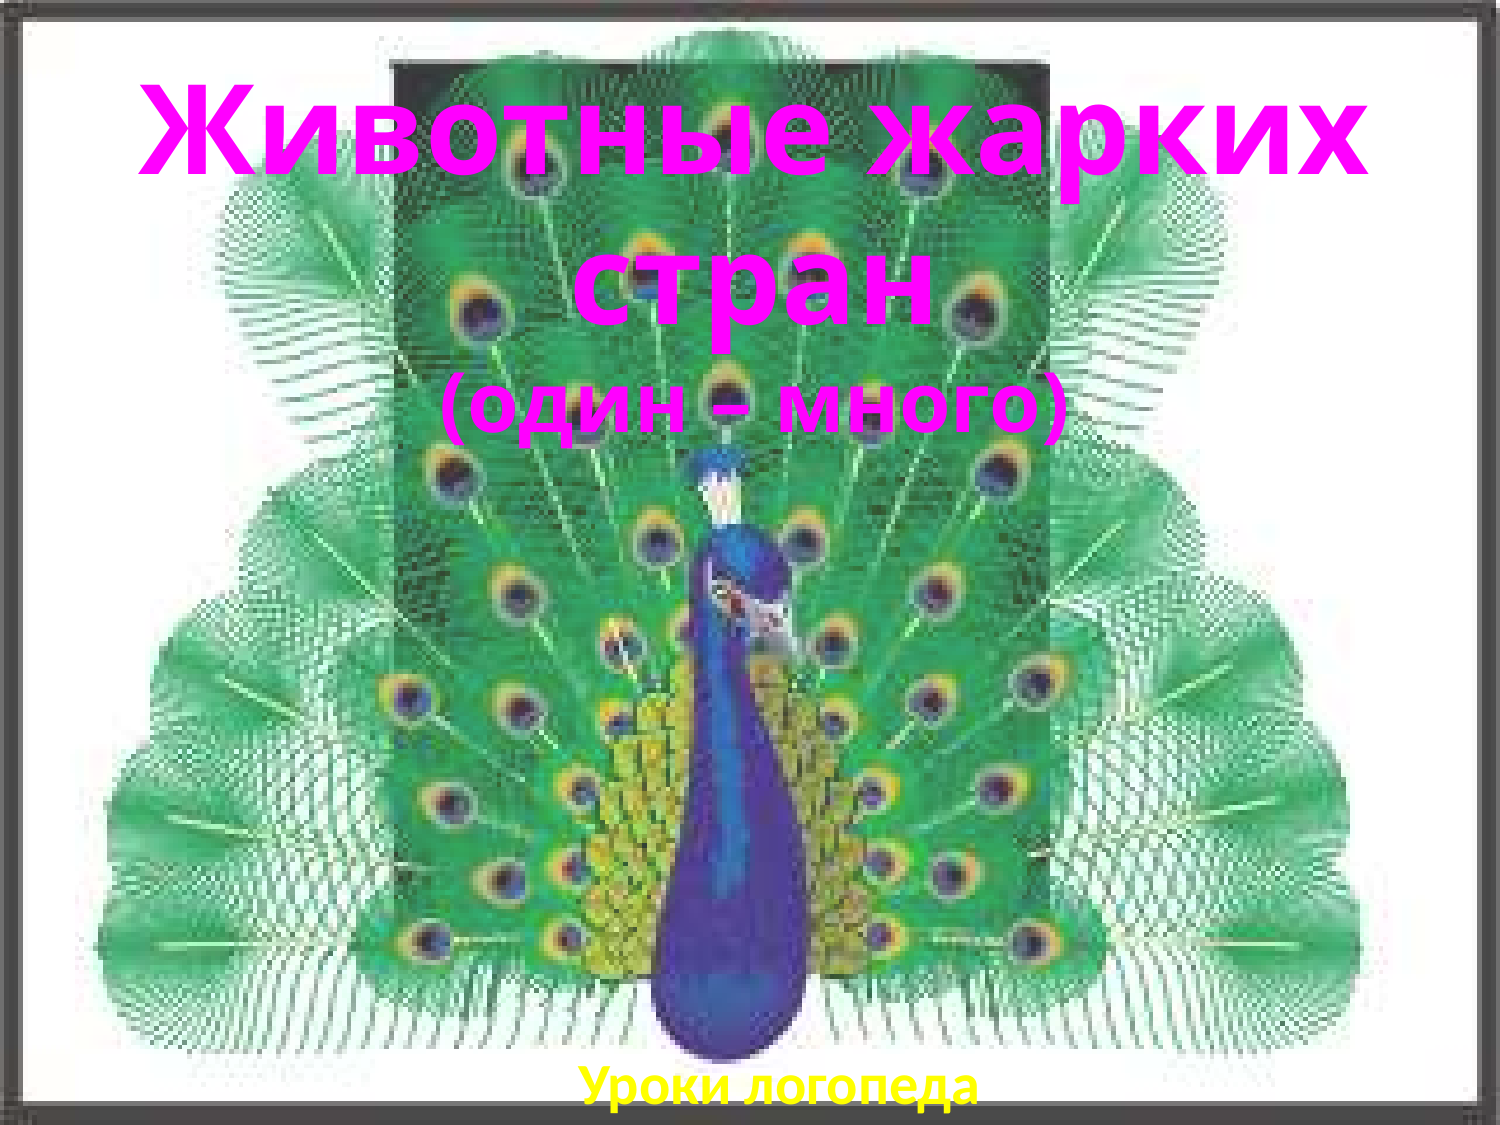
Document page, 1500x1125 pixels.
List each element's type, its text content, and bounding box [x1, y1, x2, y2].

title Животные жарких стран (один – много) [117, 128, 1393, 370]
text_box Уроки логопеда [445, 1039, 1114, 1125]
